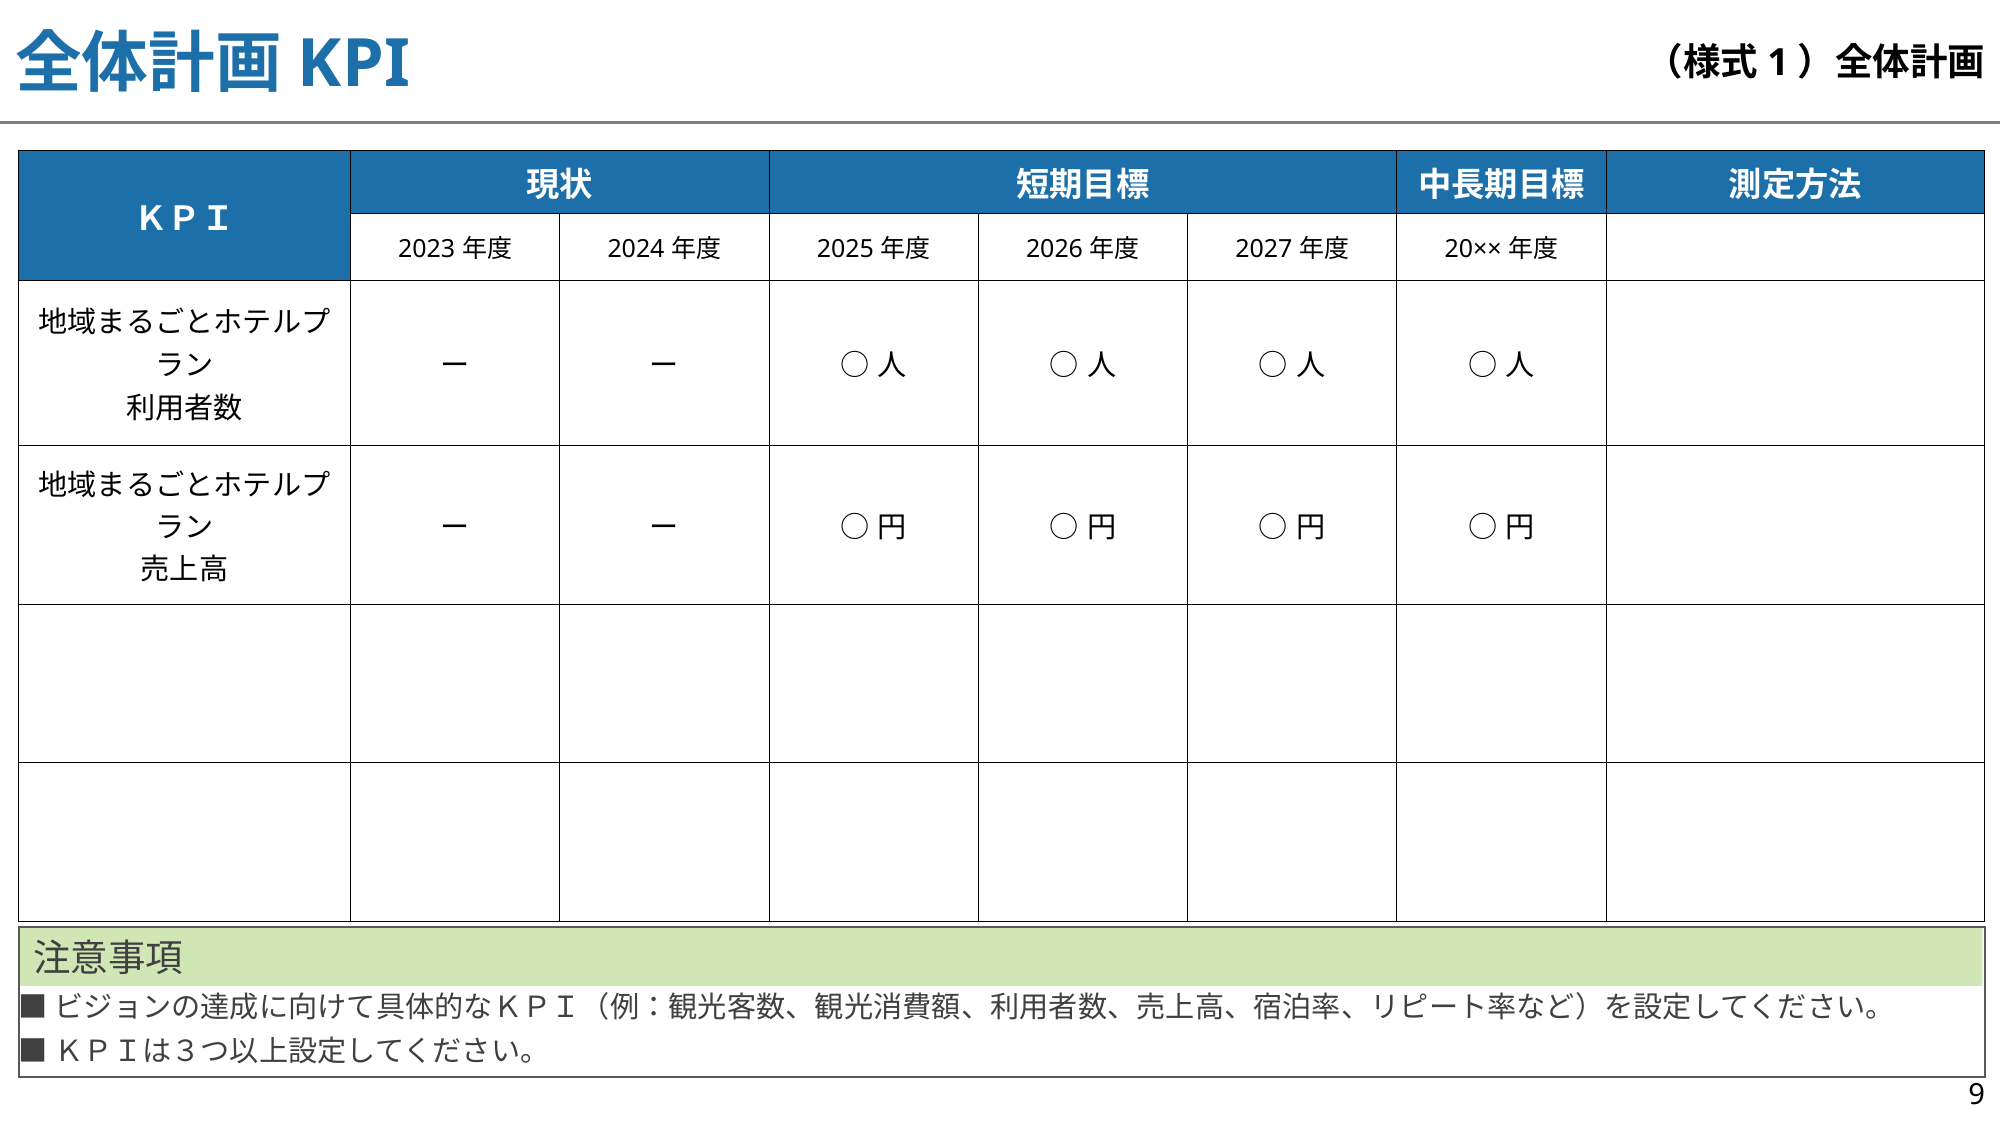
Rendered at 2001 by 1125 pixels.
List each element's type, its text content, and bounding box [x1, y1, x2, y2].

table_cell [1188, 605, 1396, 762]
table_cell [351, 763, 559, 921]
table_header 現状 [351, 151, 769, 213]
table_cell 2024年度 [560, 214, 769, 280]
table_cell [1188, 763, 1396, 921]
table_cell [560, 605, 769, 762]
table_cell [770, 763, 978, 921]
table_header ＫＰＩ [19, 151, 350, 280]
table_cell [1607, 214, 1984, 280]
table_cell [1397, 605, 1606, 762]
table_cell [1607, 281, 1984, 445]
table_header 測定方法 [1607, 151, 1984, 213]
table_cell ○円 [1188, 446, 1396, 604]
table_cell [1607, 605, 1984, 762]
table_header 短期目標 [770, 151, 1396, 213]
slide_number 9 [1899, 1067, 2000, 1125]
table_cell [351, 605, 559, 762]
table_cell ー [351, 281, 559, 445]
table_cell [19, 605, 350, 762]
table_cell 2026年度 [979, 214, 1187, 280]
table_cell [560, 763, 769, 921]
table_cell 地域まるごとホテルプラン 利用者数 [19, 281, 350, 445]
table_cell [979, 763, 1187, 921]
table_cell ○円 [1397, 446, 1606, 604]
table_cell [19, 763, 350, 921]
table_cell ー [560, 446, 769, 604]
table_cell [1397, 763, 1606, 921]
table_header 中長期目標 [1397, 151, 1606, 213]
table_cell ○円 [979, 446, 1187, 604]
table_cell ○人 [770, 281, 978, 445]
table_cell ○円 [770, 446, 978, 604]
table_cell ○人 [1397, 281, 1606, 445]
table_cell ○人 [1188, 281, 1396, 445]
table_cell 地域まるごとホテルプラン 売上高 [19, 446, 350, 604]
table_cell 20××年度 [1397, 214, 1606, 280]
table_cell ○人 [979, 281, 1187, 445]
text_box [18, 926, 1985, 1078]
table_cell 2023年度 [351, 214, 559, 280]
table_cell [1607, 763, 1984, 921]
table_cell ー [560, 281, 769, 445]
text_box （様式1）全体計画 [1534, 0, 2000, 120]
table_cell [979, 605, 1187, 762]
table_cell 2025年度 [770, 214, 978, 280]
table_cell 2027年度 [1188, 214, 1396, 280]
table_cell [770, 605, 978, 762]
text_box 全体計画KPI [0, 0, 1534, 120]
table_cell [1607, 446, 1984, 604]
table_cell ー [351, 446, 559, 604]
